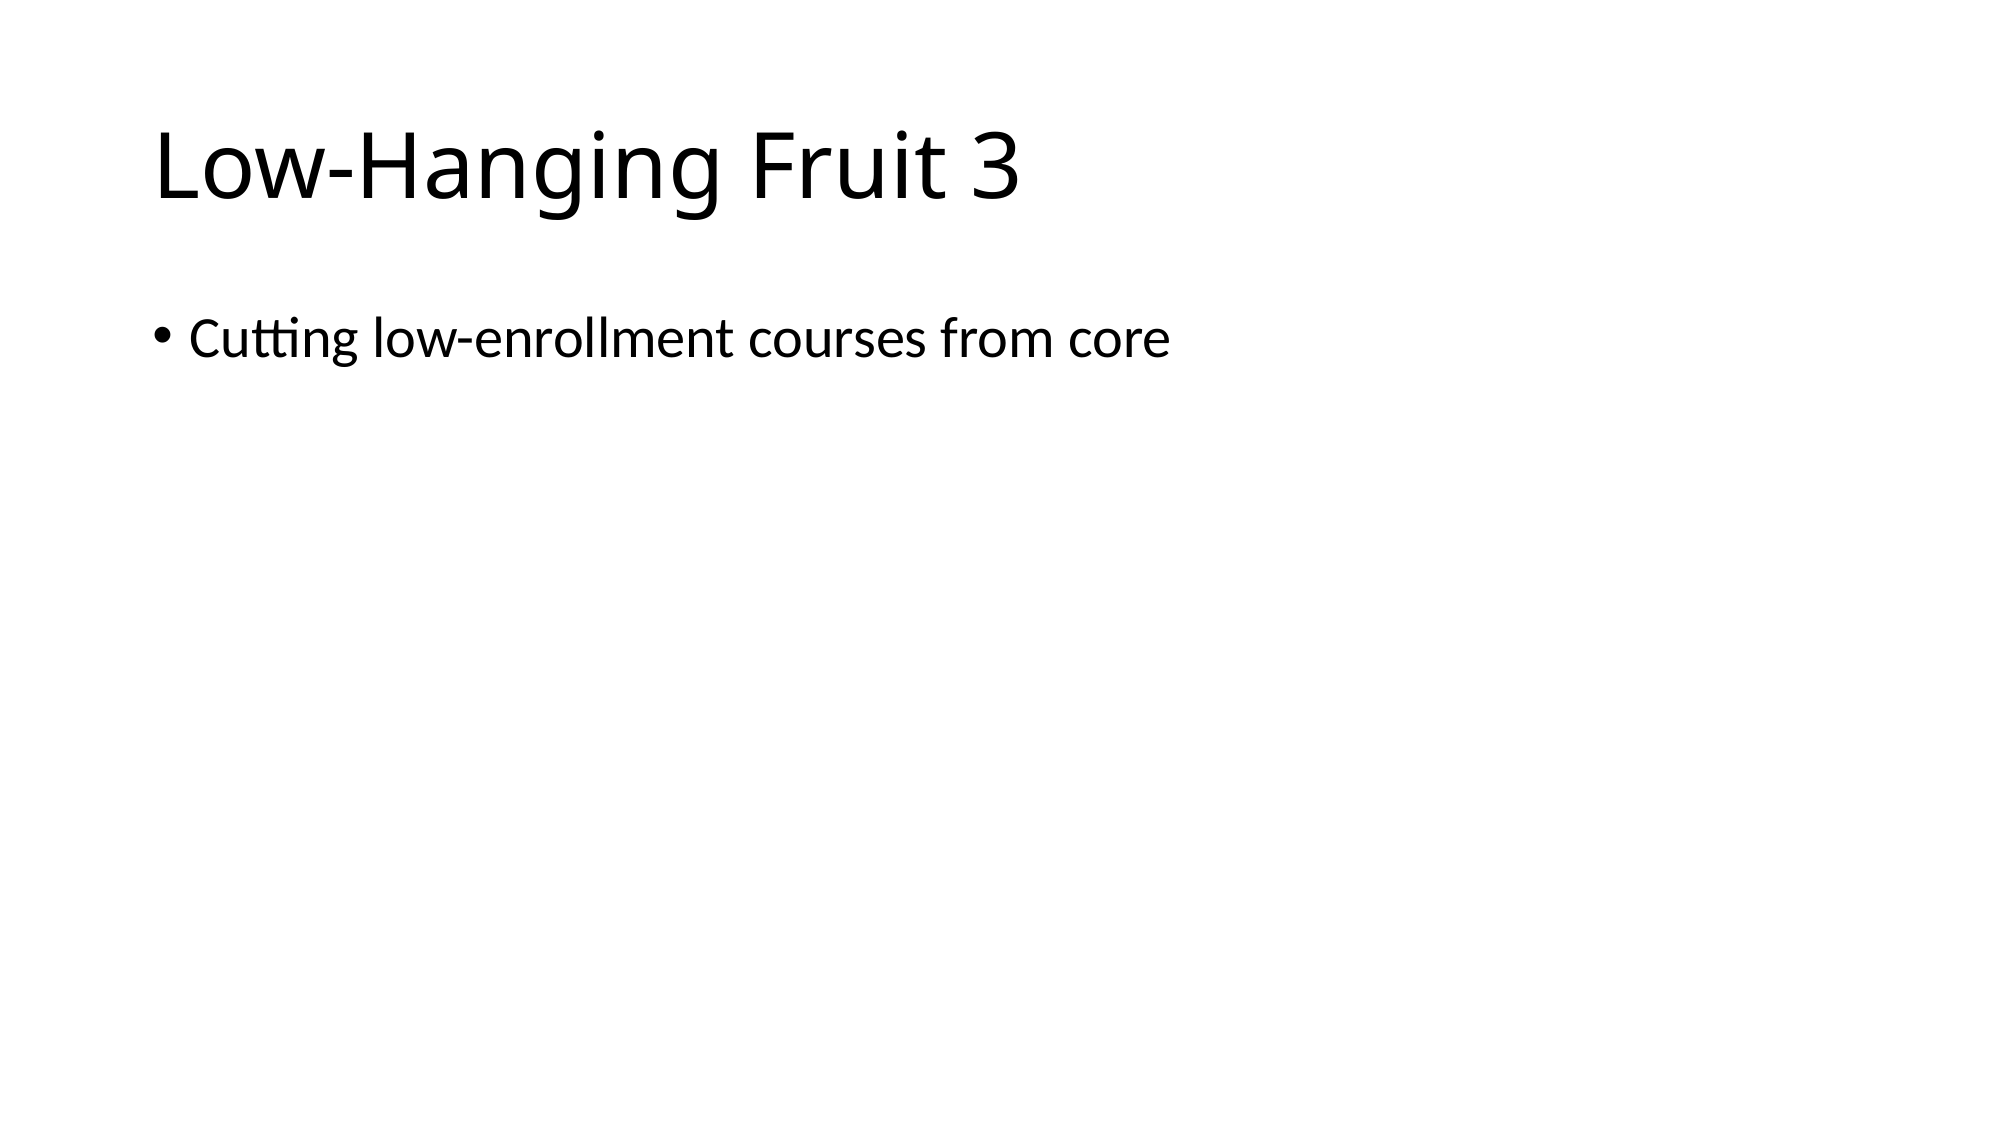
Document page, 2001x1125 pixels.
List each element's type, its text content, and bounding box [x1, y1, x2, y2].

title Low-Hanging Fruit 3 [137, 59, 1863, 278]
list Cutting low-enrollment courses from core [137, 299, 1863, 1014]
